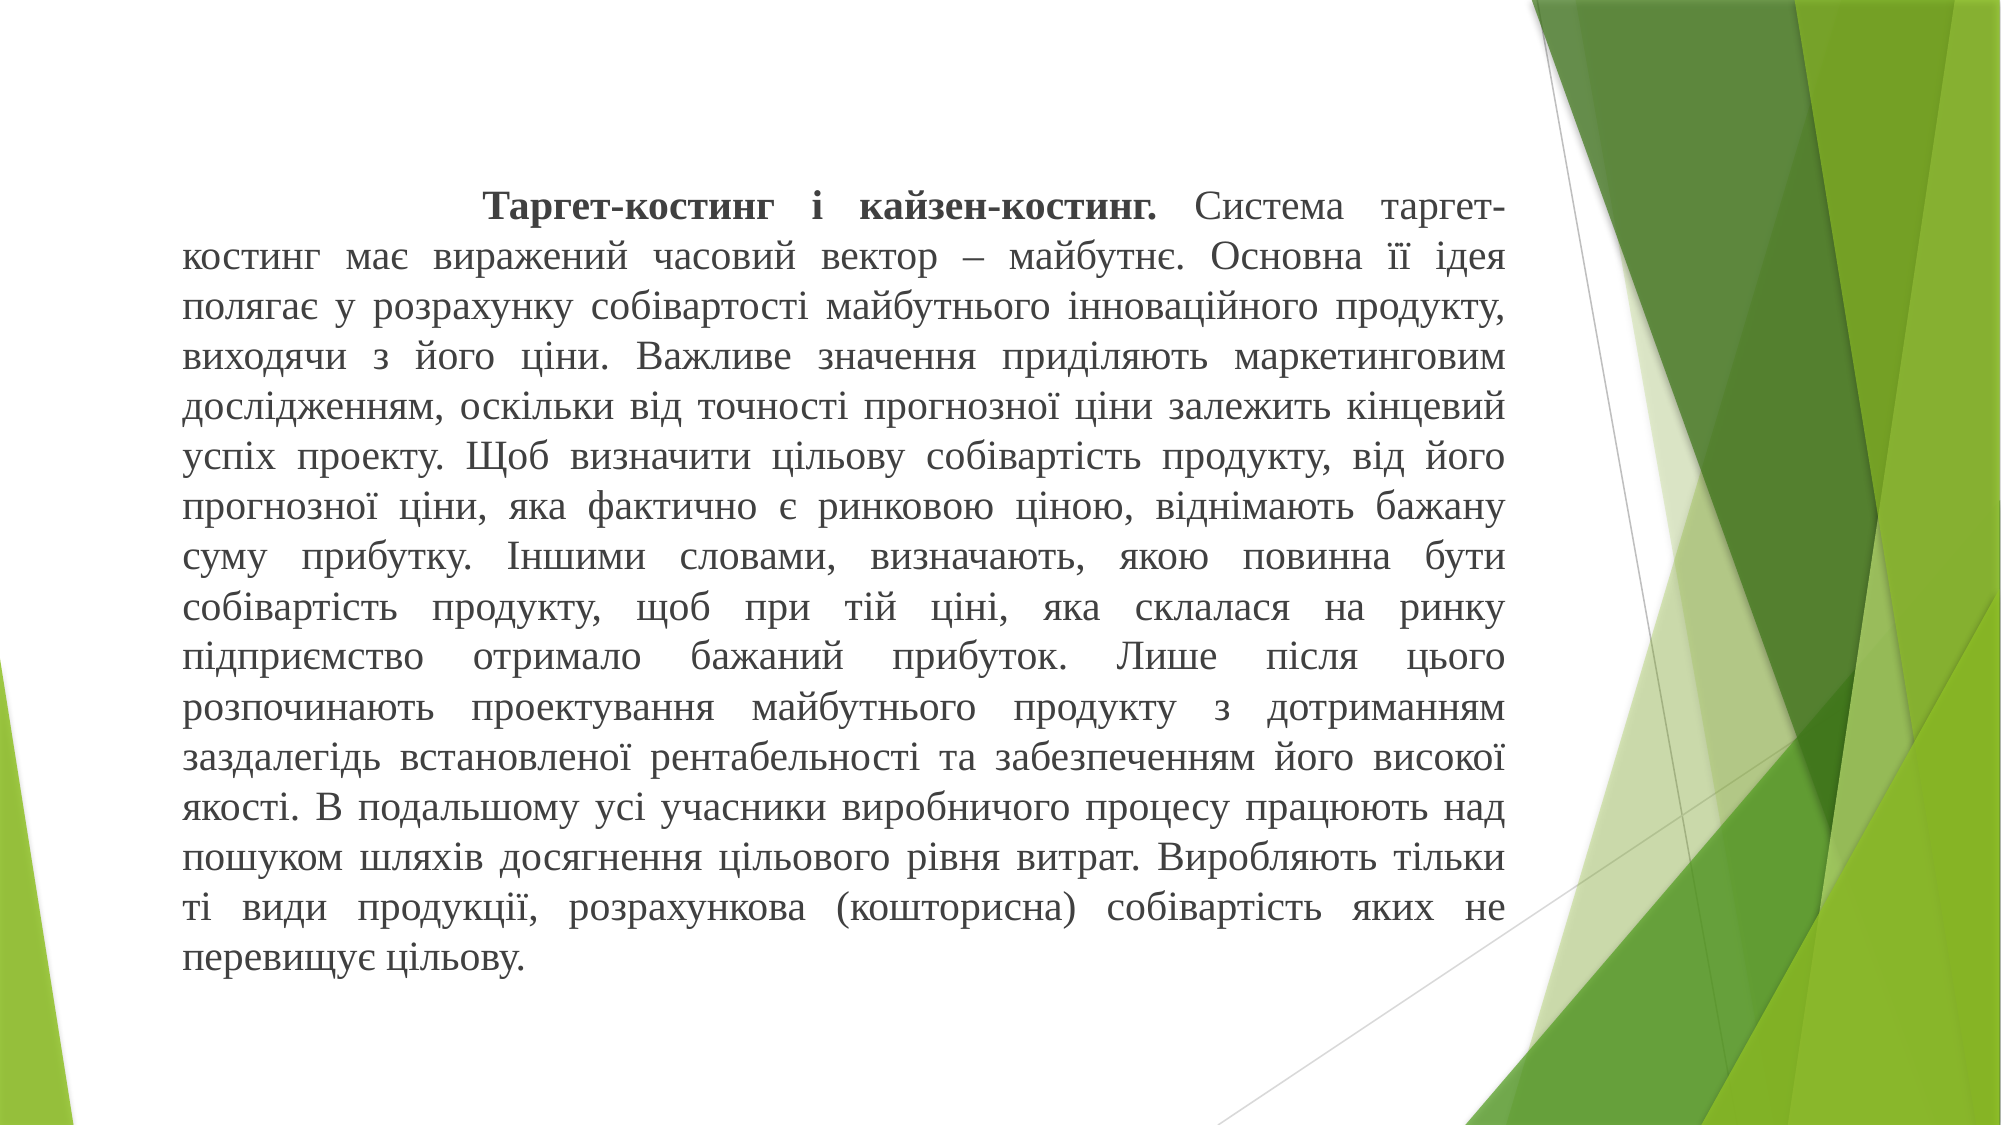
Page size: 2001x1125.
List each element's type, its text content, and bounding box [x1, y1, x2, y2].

list Таргет-костинг і кайзен-костинг. Система таргет-костинг має виражений часовий вектор – майбутнє. Основна її ідея полягає у розрахунку собівартості майбутнього інноваційного продукту, виходячи з його ціни. Важливе значення приділяють маркетинговим дослідженням, оскільки від точності прогнозної ціни залежить кінцевий успіх проекту. Щоб визначити цільову собівартість продукту, від його прогнозної ціни, яка фактично є ринковою ціною, віднімають бажану суму прибутку. Іншими словами, визначають, якою повинна бути собівартість продукту, щоб при тій ціні, яка склалася на ринку підприємство отримало бажаний прибуток. Лише після цього розпочинають проектування майбутнього продукту з дотриманням заздалегідь встановленої рентабельності та забезпеченням його високої якості. В подальшому усі учасники виробничого процесу працюють над пошуком шляхів досягнення цільового рівня витрат. Виробляють тільки ті види продукції, розрахункова (кошторисна) собівартість яких не перевищує цільову. [111, 120, 1522, 992]
